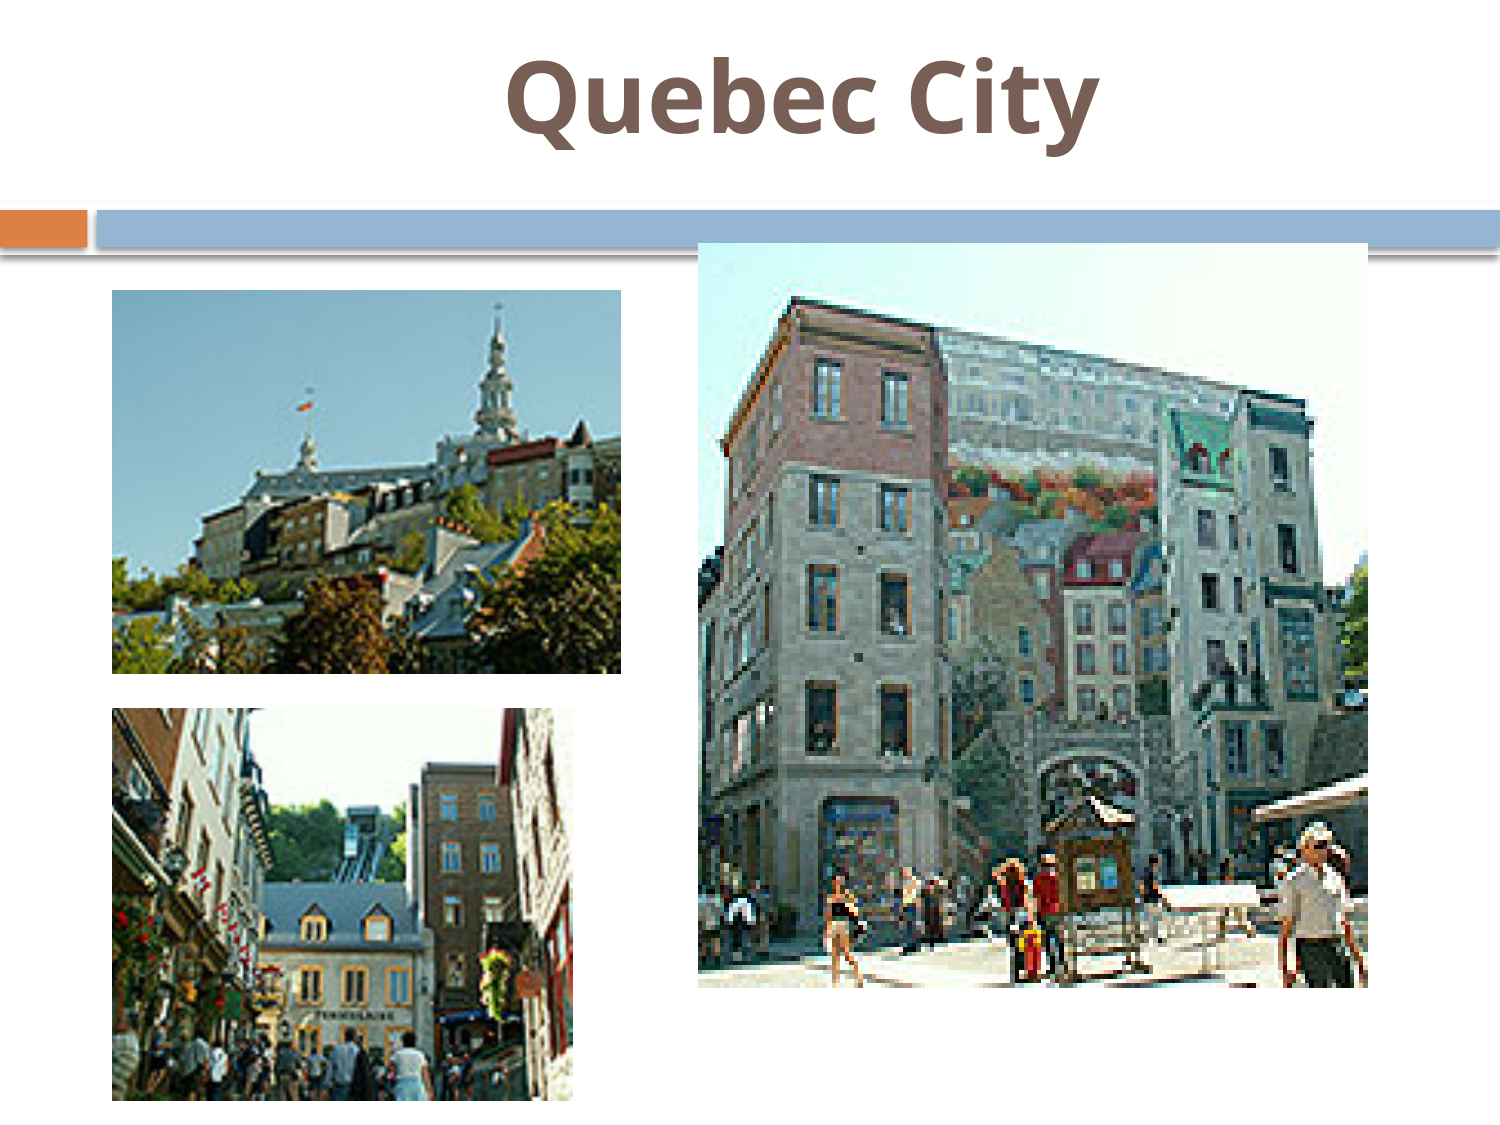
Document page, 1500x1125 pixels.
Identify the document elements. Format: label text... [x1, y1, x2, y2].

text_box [111, 290, 621, 674]
picture [111, 707, 574, 1102]
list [698, 243, 1368, 989]
title Quebec City [164, 0, 1439, 188]
